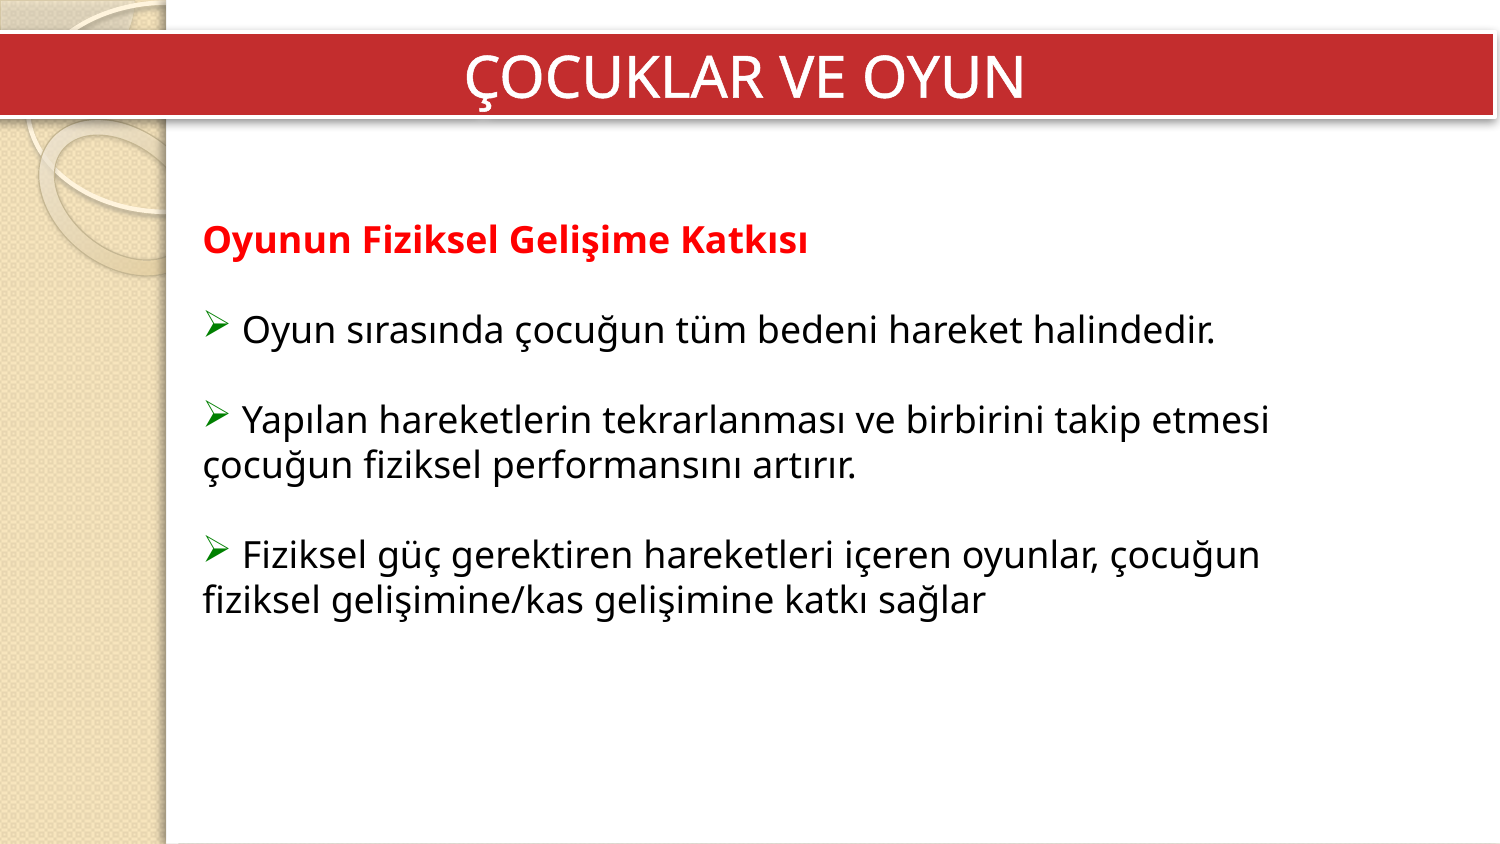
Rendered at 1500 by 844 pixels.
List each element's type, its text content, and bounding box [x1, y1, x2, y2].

text_box ÇOCUKLAR VE OYUN [0, 30, 1497, 119]
text_box Oyunun Fiziksel Gelişime Katkısı Oyun sırasında çocuğun tüm bedeni hareket halindedir. Yapılan hareketlerin tekrarlanması ve birbirini takip etmesi çocuğun fiziksel performansını artırır. Fiziksel güç gerektiren hareketleri içeren oyunlar, çocuğun fiziksel gelişimine/kas gelişimine katkı sağlar [187, 163, 1383, 629]
